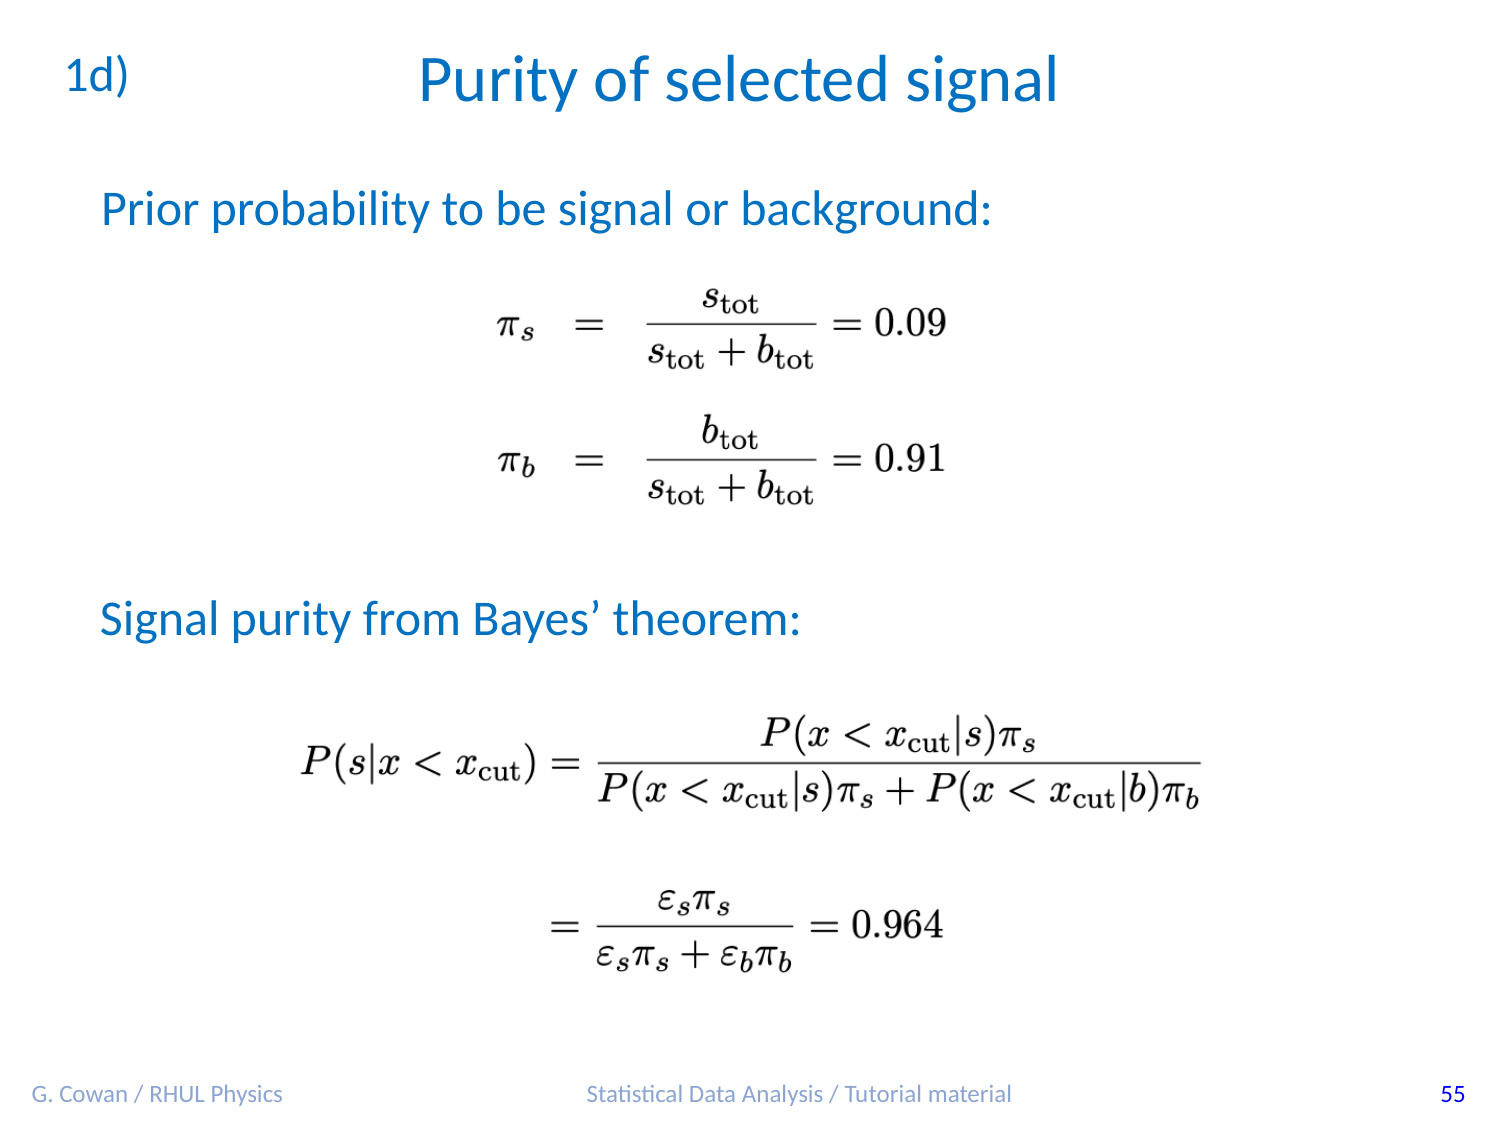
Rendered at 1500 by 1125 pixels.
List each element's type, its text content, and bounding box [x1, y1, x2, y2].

picture [468, 281, 959, 520]
slide_number G. Cowan / RHUL Physics [16, 1062, 338, 1123]
text_box Prior probability to be signal or background: [86, 167, 1009, 243]
footer Statistical Data Analysis / Tutorial material [338, 1062, 1262, 1123]
picture [541, 870, 966, 988]
slide_number 55 [1262, 1062, 1481, 1123]
text_box Signal purity from Bayes’ theorem: [85, 577, 818, 653]
text_box Purity of selected signal [48, 27, 1431, 110]
text_box 1d) [48, 34, 146, 109]
picture [283, 688, 1217, 833]
